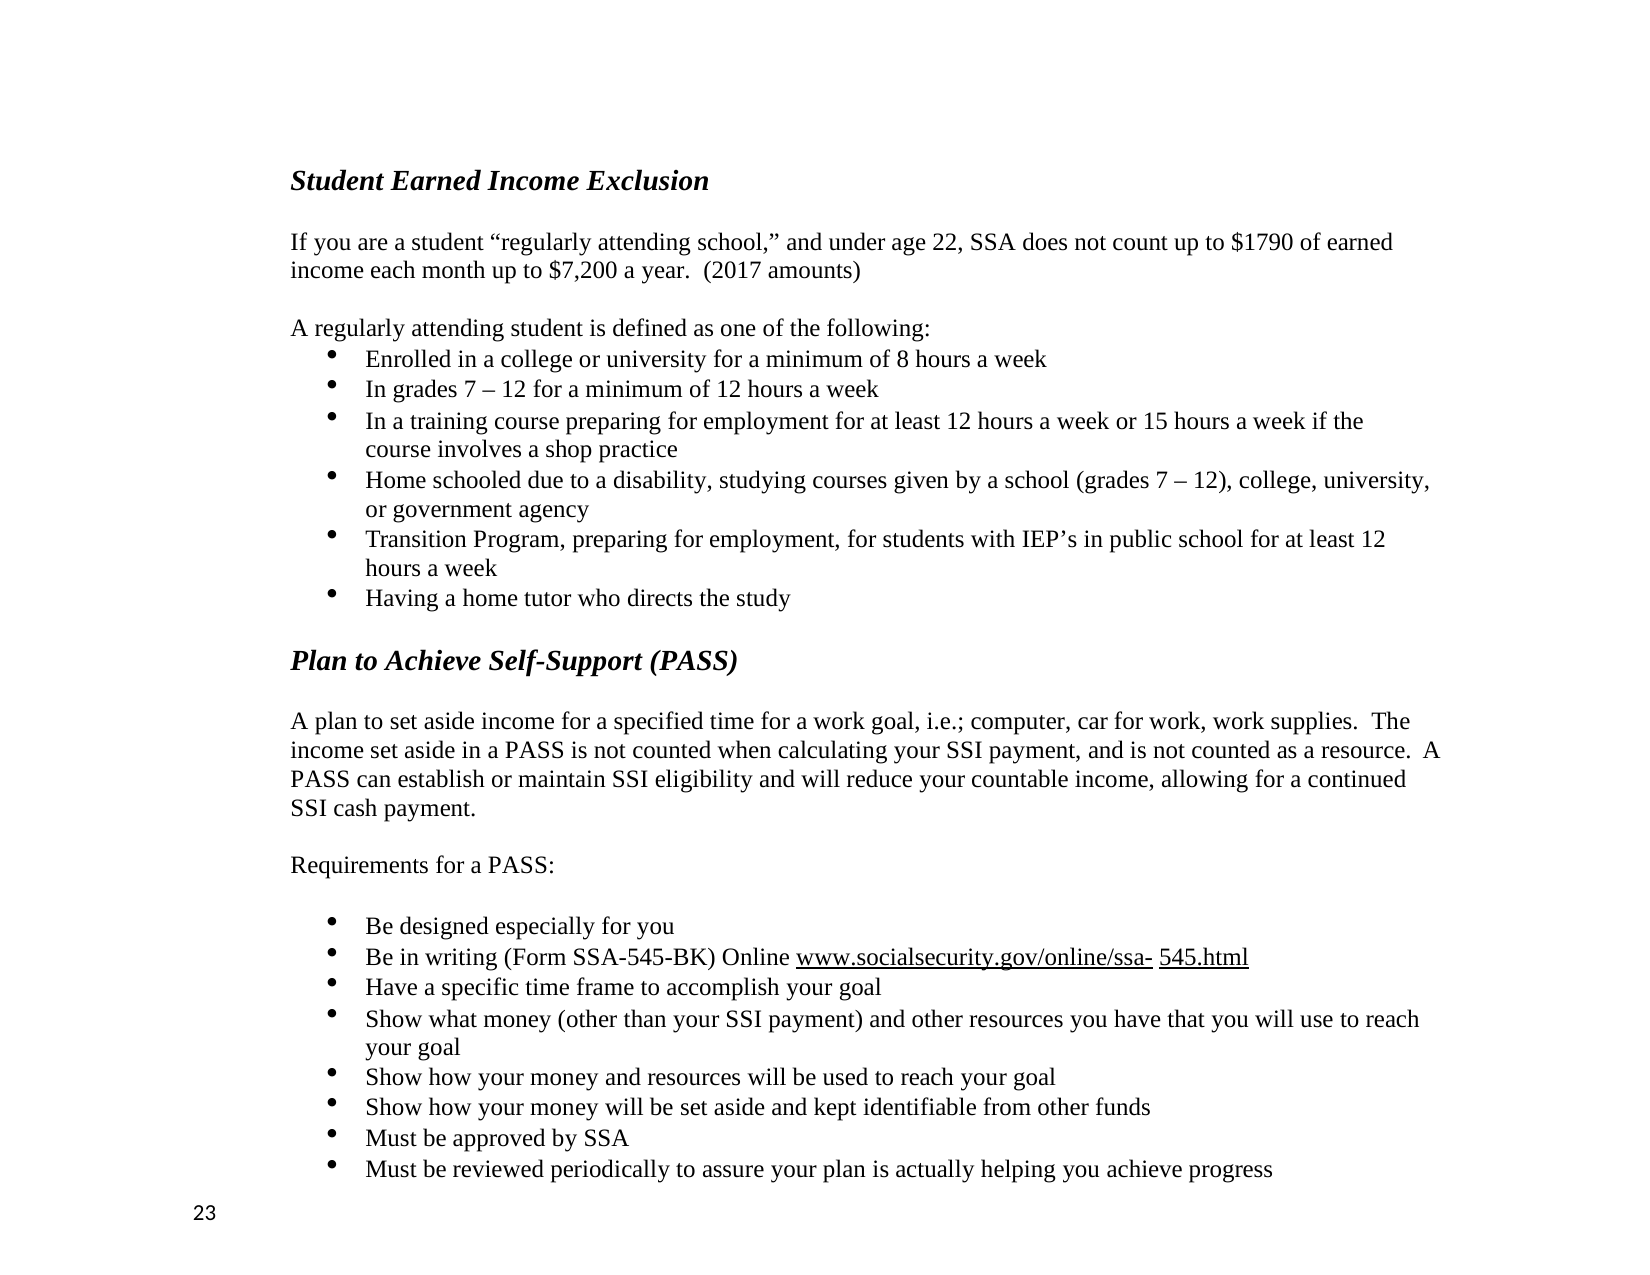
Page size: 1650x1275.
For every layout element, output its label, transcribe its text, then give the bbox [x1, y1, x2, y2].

text_box Student Earned Income Exclusion If you are a student “regularly attending school,” and under age 22, SSA does not count up to $1790 of earned income each month up to $7,200 a year. (2017 amounts) A regularly attending student is defined as one of the following: Enrolled in a college or university for a minimum of 8 hours a week In grades 7 – 12 for a minimum of 12 hours a week In a training course preparing for employment for at least 12 hours a week or 15 hours a week if the course involves a shop practice Home schooled due to a disability, studying courses given by a school (grades 7 – 12), college, university, or government agency Transition Program, preparing for employment, for students with IEP’s in public school for at least 12 hours a week Having a home tutor who directs the study Plan to Achieve Self-Support (PASS) A plan to set aside income for a specified time for a work goal, i.e.; computer, car for work, work supplies. The income set aside in a PASS is not counted when calculating your SSI payment, and is not counted as a resource. A PASS can establish or maintain SSI eligibility and will reduce your countable income, allowing for a continued SSI cash payment. Requirements for a PASS: Be designed especially for you Be in writing (Form SSA-545-BK) Online www.socialsecurity.gov/online/ssa- 545.html Have a specific time frame to accomplish your goal Show what money (other than your SSI payment) and other resources you have that you will use to reach your goal Show how your money and resources will be used to reach your goal Show how your money will be set aside and kept identifiable from other funds Must be approved by SSA Must be reviewed periodically to assure your plan is actually helping you achieve progress [288, 161, 1452, 1183]
slide_number 23 [188, 1197, 230, 1275]
